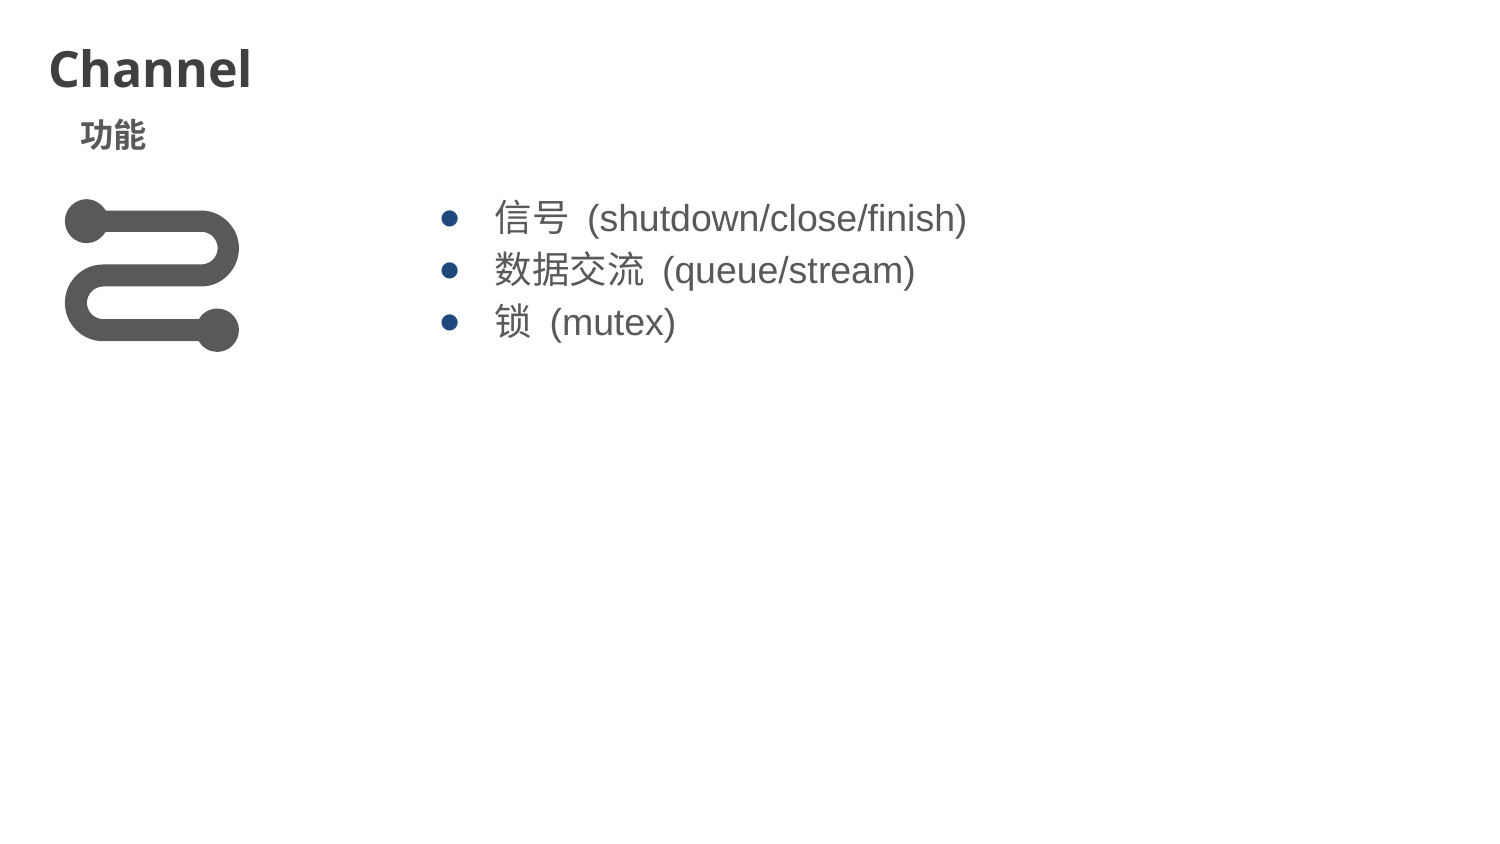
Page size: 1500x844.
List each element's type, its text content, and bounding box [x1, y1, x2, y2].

text_box 信号 (shutdown/close/finish) 数据交流 (queue/stream) 锁 (mutex) [404, 172, 1260, 771]
text_box [64, 199, 239, 352]
text_box Channel [32, 29, 567, 106]
text_box 功能 [64, 106, 355, 163]
